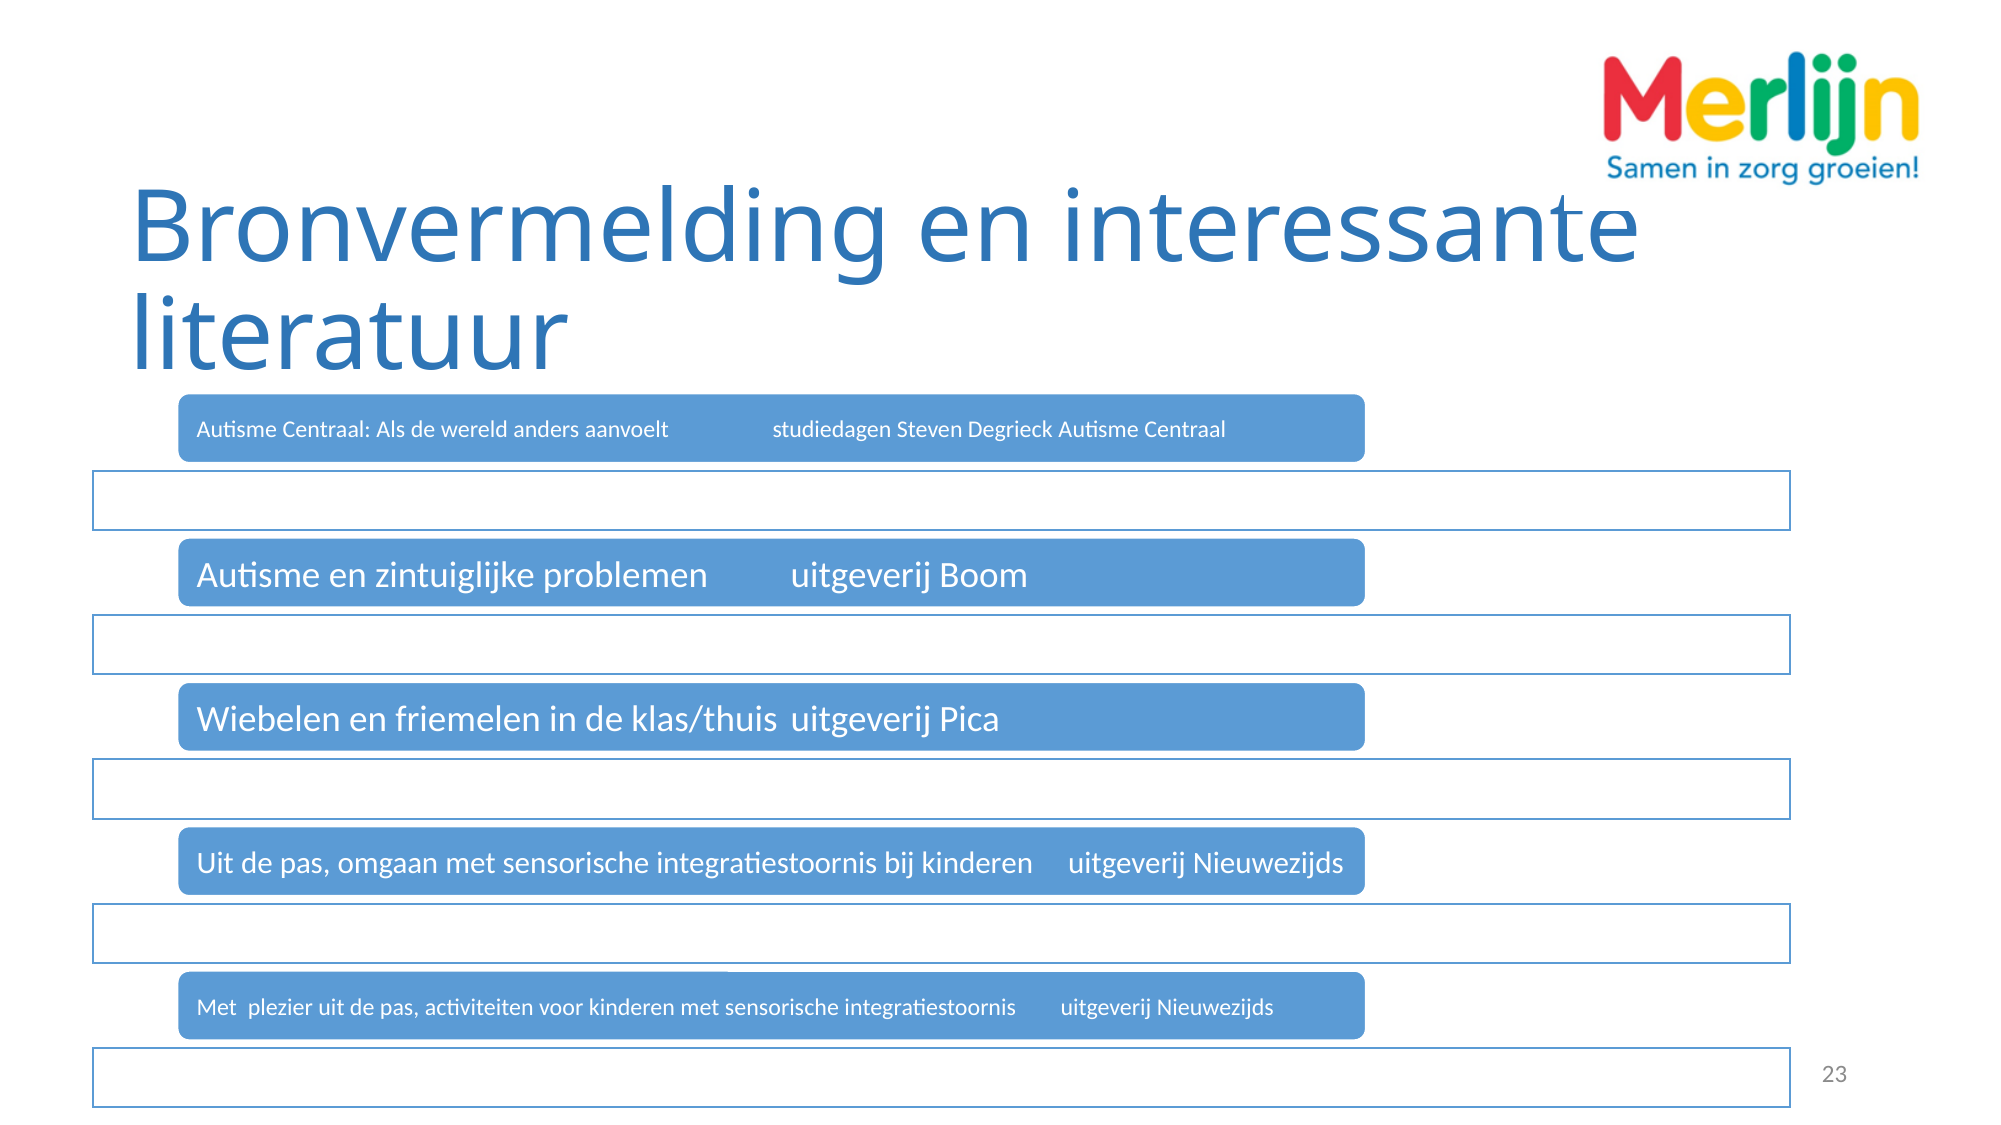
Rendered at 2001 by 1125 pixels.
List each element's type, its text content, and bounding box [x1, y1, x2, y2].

picture [1564, 49, 1959, 211]
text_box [92, 385, 1791, 1108]
slide_number 23 [1791, 1042, 1863, 1103]
text_box Bronvermelding en interessante literatuur [115, 168, 1840, 386]
